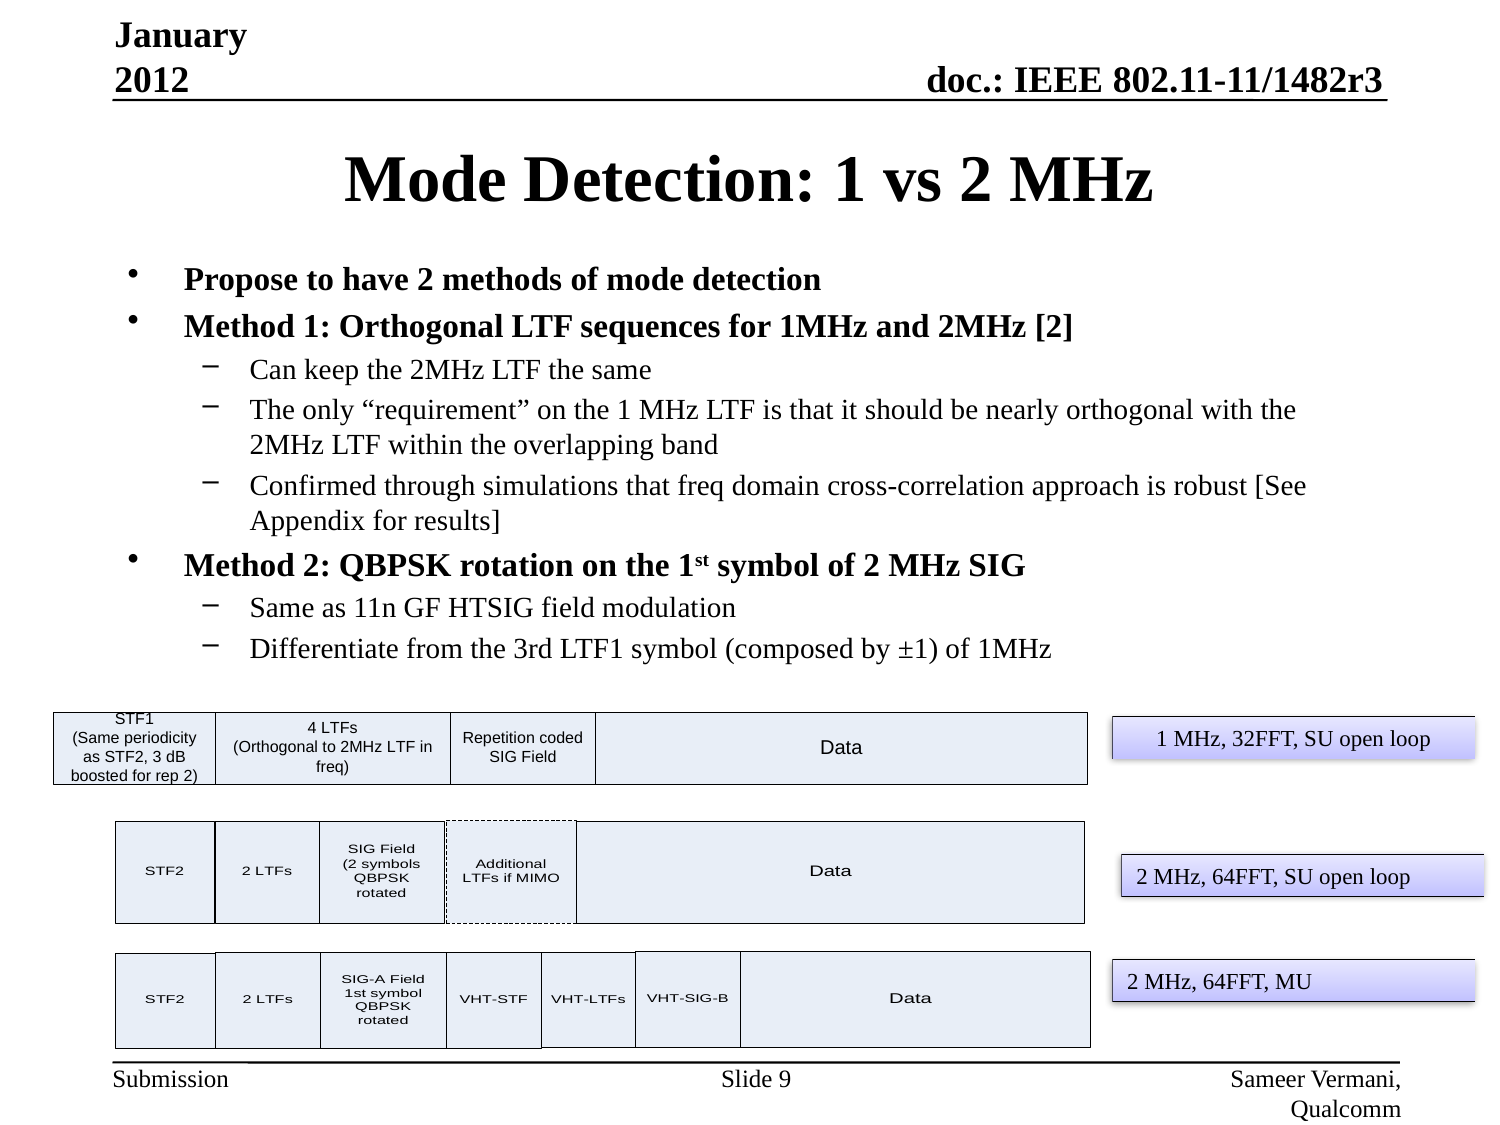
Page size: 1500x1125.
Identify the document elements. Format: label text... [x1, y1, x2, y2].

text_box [112, 818, 1088, 872]
text_box 2 MHz, 64FFT, MU [1291, 959, 1476, 1002]
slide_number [114, 54, 333, 100]
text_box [49, 699, 1112, 851]
text_box 2 MHz, 64FFT, SU open loop [1121, 853, 1485, 897]
footer Sameer Vermani, Qualcomm [1148, 1062, 1402, 1093]
text_box 1 MHz, 32FFT, SU open loop [1115, 716, 1476, 759]
list Propose to have 2 methods of mode detection Method 1: Orthogonal LTF sequences for 1MHz and 2MHz [2] Can keep the 2MHz LTF the same The only “requirement” on the 1 MHz LTF is that it should be nearly orthogonal with the 2MHz LTF within the overlapping band Confirmed through simulations that freq domain cross-correlation approach is robust [See Appendix for results] Method 2: QBPSK rotation on the 1st symbol of 2 MHz SIG Same as 11n GF HTSIG field modulation Differentiate from the 3rd LTF1 symbol (composed by ±1) of 1MHz [112, 249, 1363, 700]
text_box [112, 872, 1288, 1051]
slide_number Slide 9 [712, 1062, 800, 1093]
title Mode Detection: 1 vs 2 MHz [112, 87, 1388, 263]
